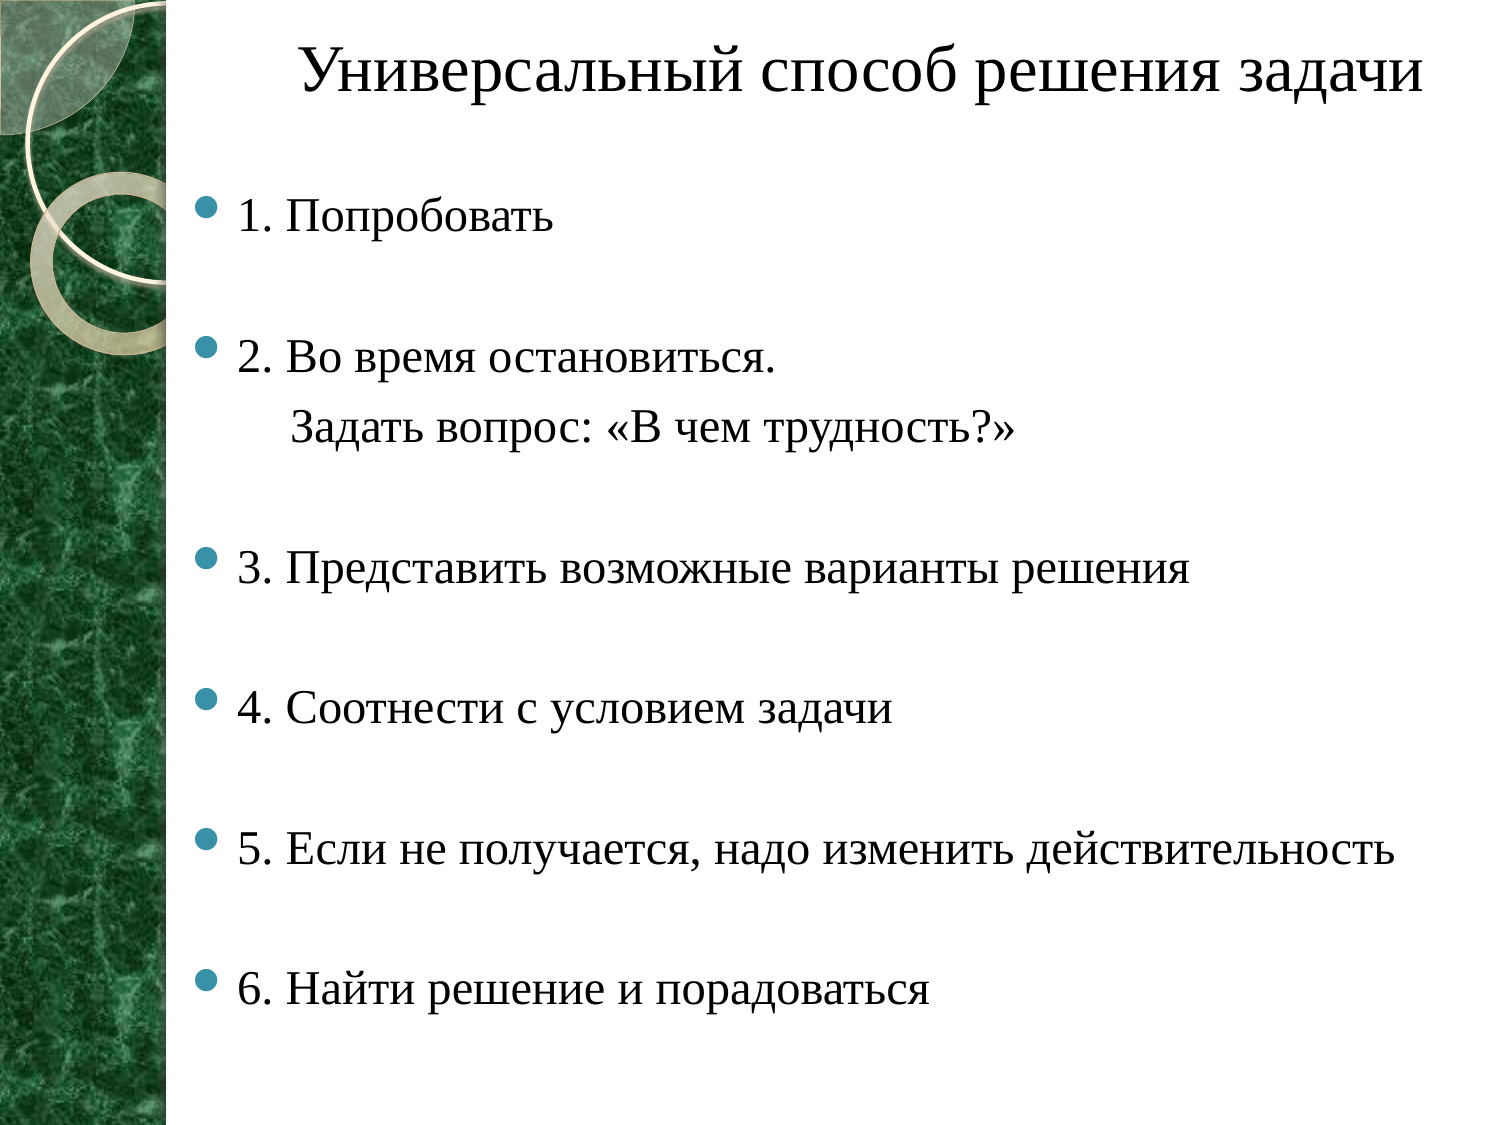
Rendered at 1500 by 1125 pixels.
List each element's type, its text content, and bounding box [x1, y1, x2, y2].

picture [0, 134, 166, 1125]
title Универсальный способ решения задачи [246, 0, 1477, 129]
picture [53, 241, 160, 332]
list 1. Попробовать 2. Во время остановиться. Задать вопрос: «В чем трудность?» 3. Представить возможные варианты решения 4. Соотнести с условием задачи 5. Если не получается, надо изменить действительность 6. Найти решение и порадоваться [164, 175, 1466, 1025]
picture [32, 13, 160, 207]
picture [136, 0, 164, 4]
picture [62, 195, 160, 280]
